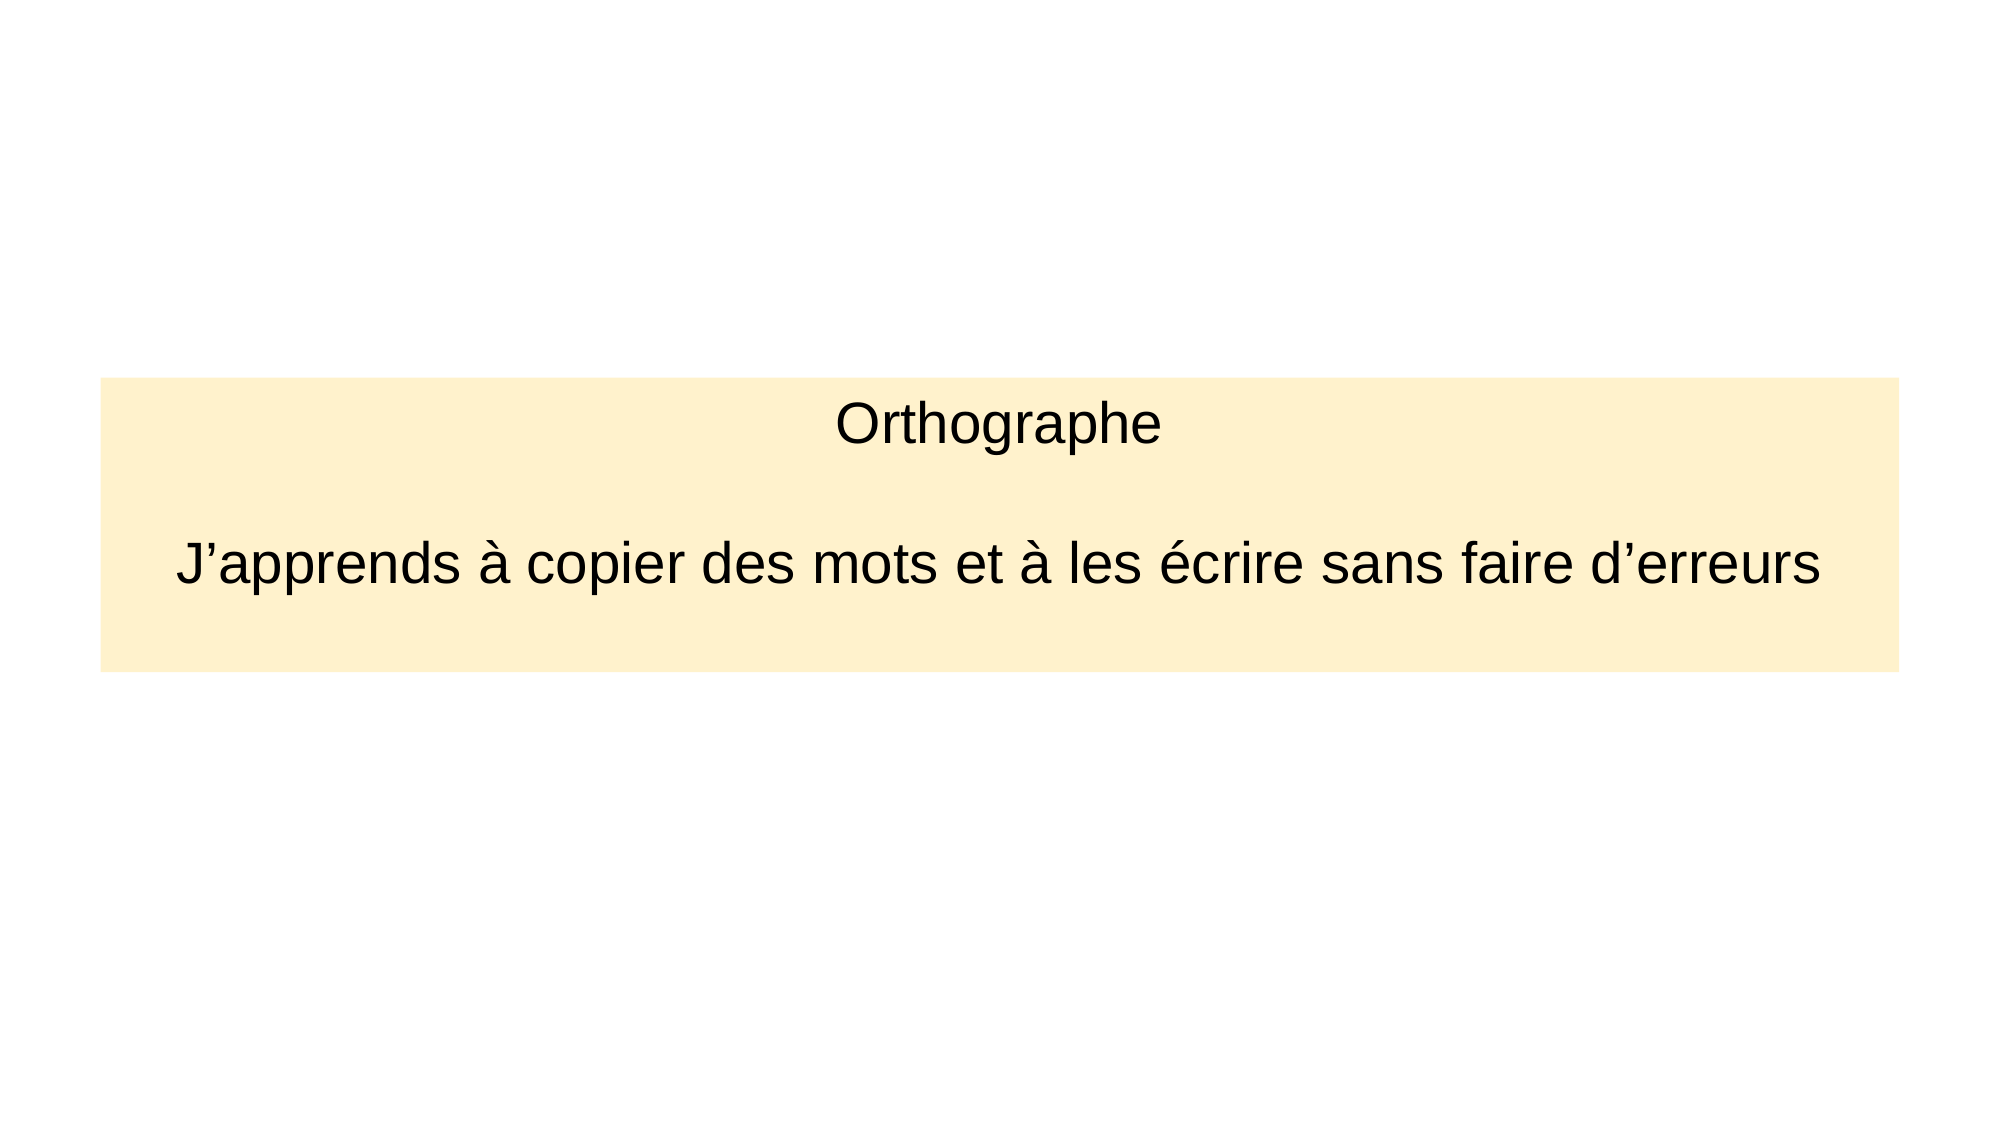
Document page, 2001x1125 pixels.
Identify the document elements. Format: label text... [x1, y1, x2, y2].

text_box Orthographe J’apprends à copier des mots et à les écrire sans faire d’erreurs [100, 377, 1900, 673]
